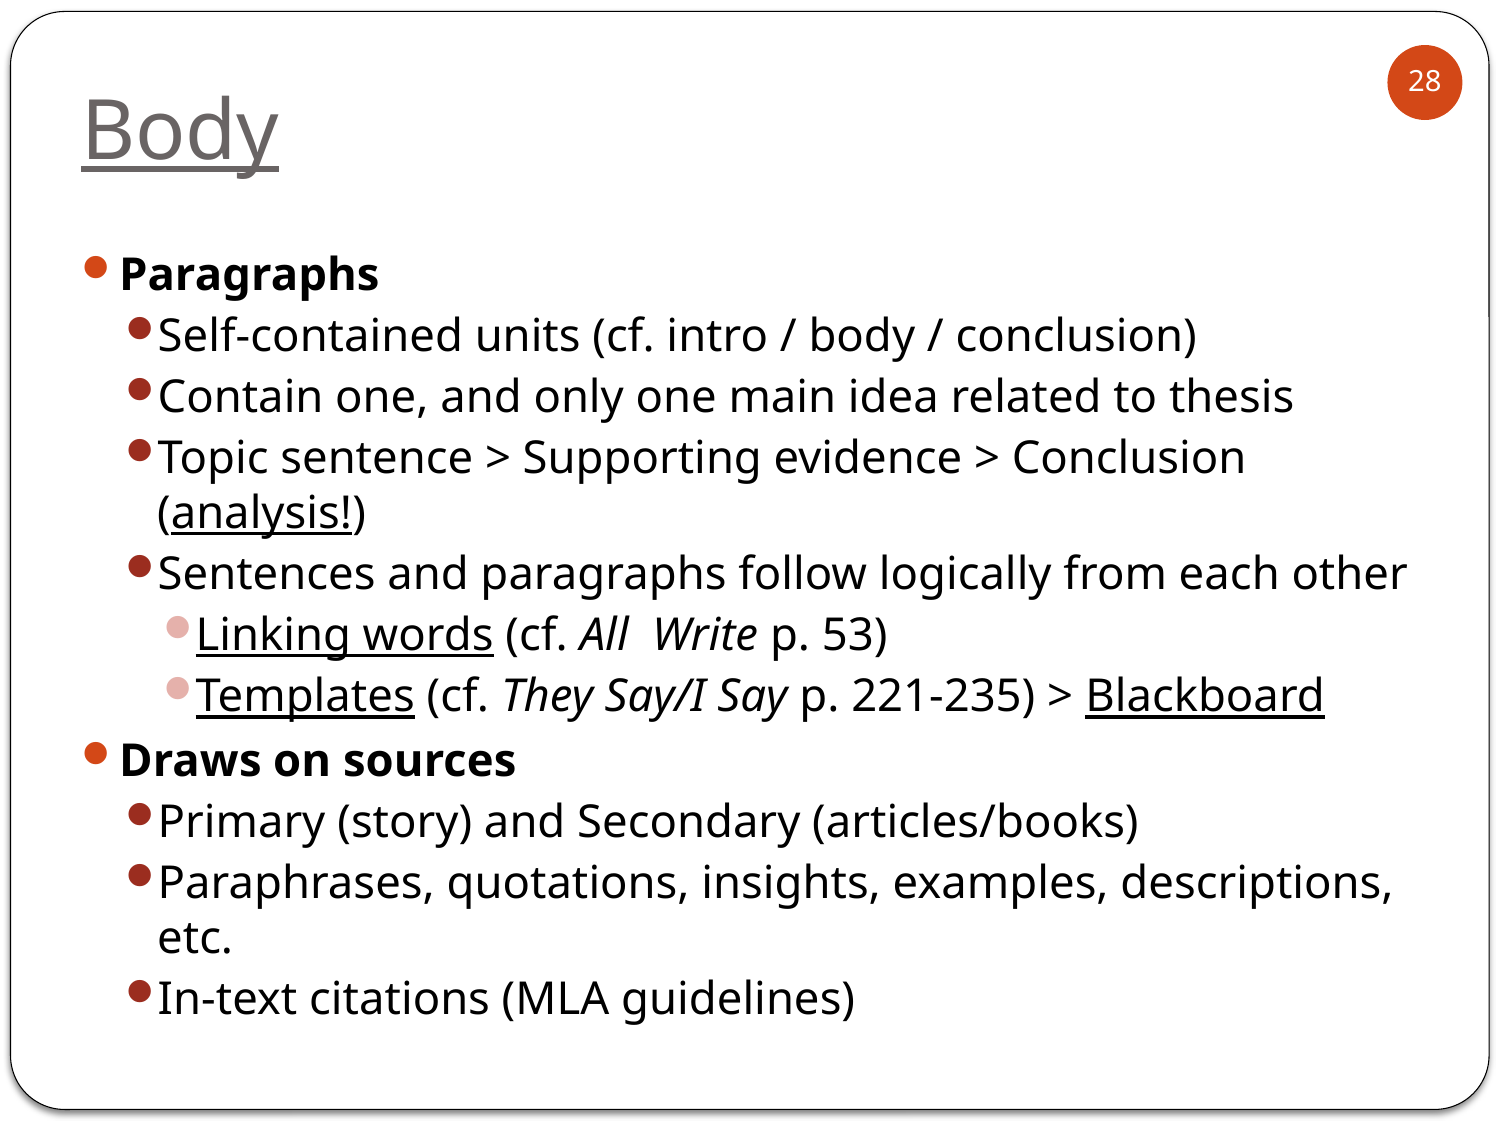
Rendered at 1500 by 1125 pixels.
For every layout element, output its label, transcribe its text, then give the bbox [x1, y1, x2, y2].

title Body [66, 45, 1425, 192]
list Paragraphs Self-contained units (cf. intro / body / conclusion) Contain one, and only one main idea related to thesis Topic sentence > Supporting evidence > Conclusion (analysis!) Sentences and paragraphs follow logically from each other Linking words (cf. All Write p. 53) Templates (cf. They Say/I Say p. 221-235) > Blackboard Draws on sources Primary (story) and Secondary (articles/books) Paraphrases, quotations, insights, examples, descriptions, etc. In-text citations (MLA guidelines) [66, 237, 1425, 1089]
slide_number 28 [1387, 45, 1463, 121]
